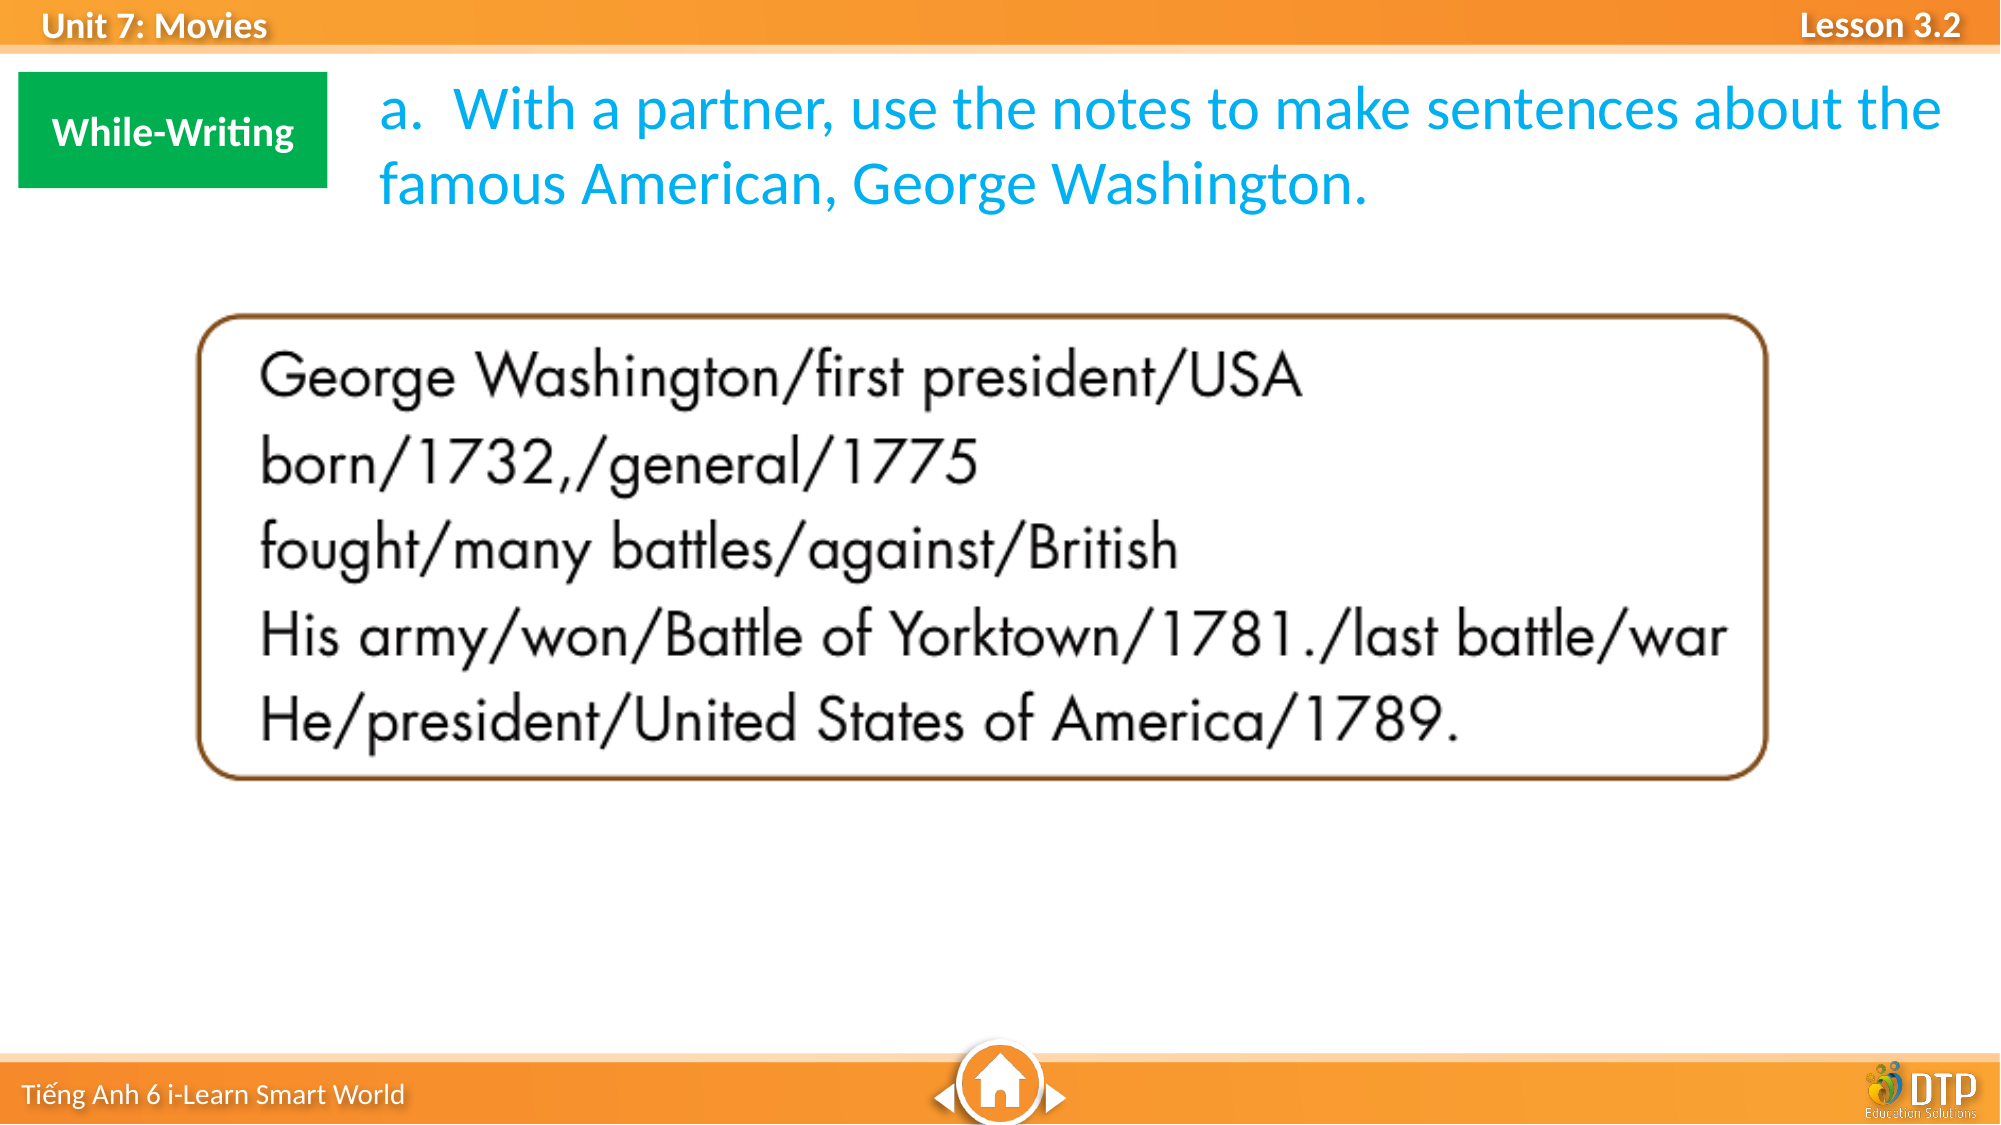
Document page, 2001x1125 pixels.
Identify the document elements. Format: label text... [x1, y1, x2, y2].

text_box While-Writing [16, 70, 330, 190]
text_box a. With a partner, use the notes to make sentences about the famous American, George Washington. [364, 60, 2000, 225]
picture [0, 0, 2000, 1125]
